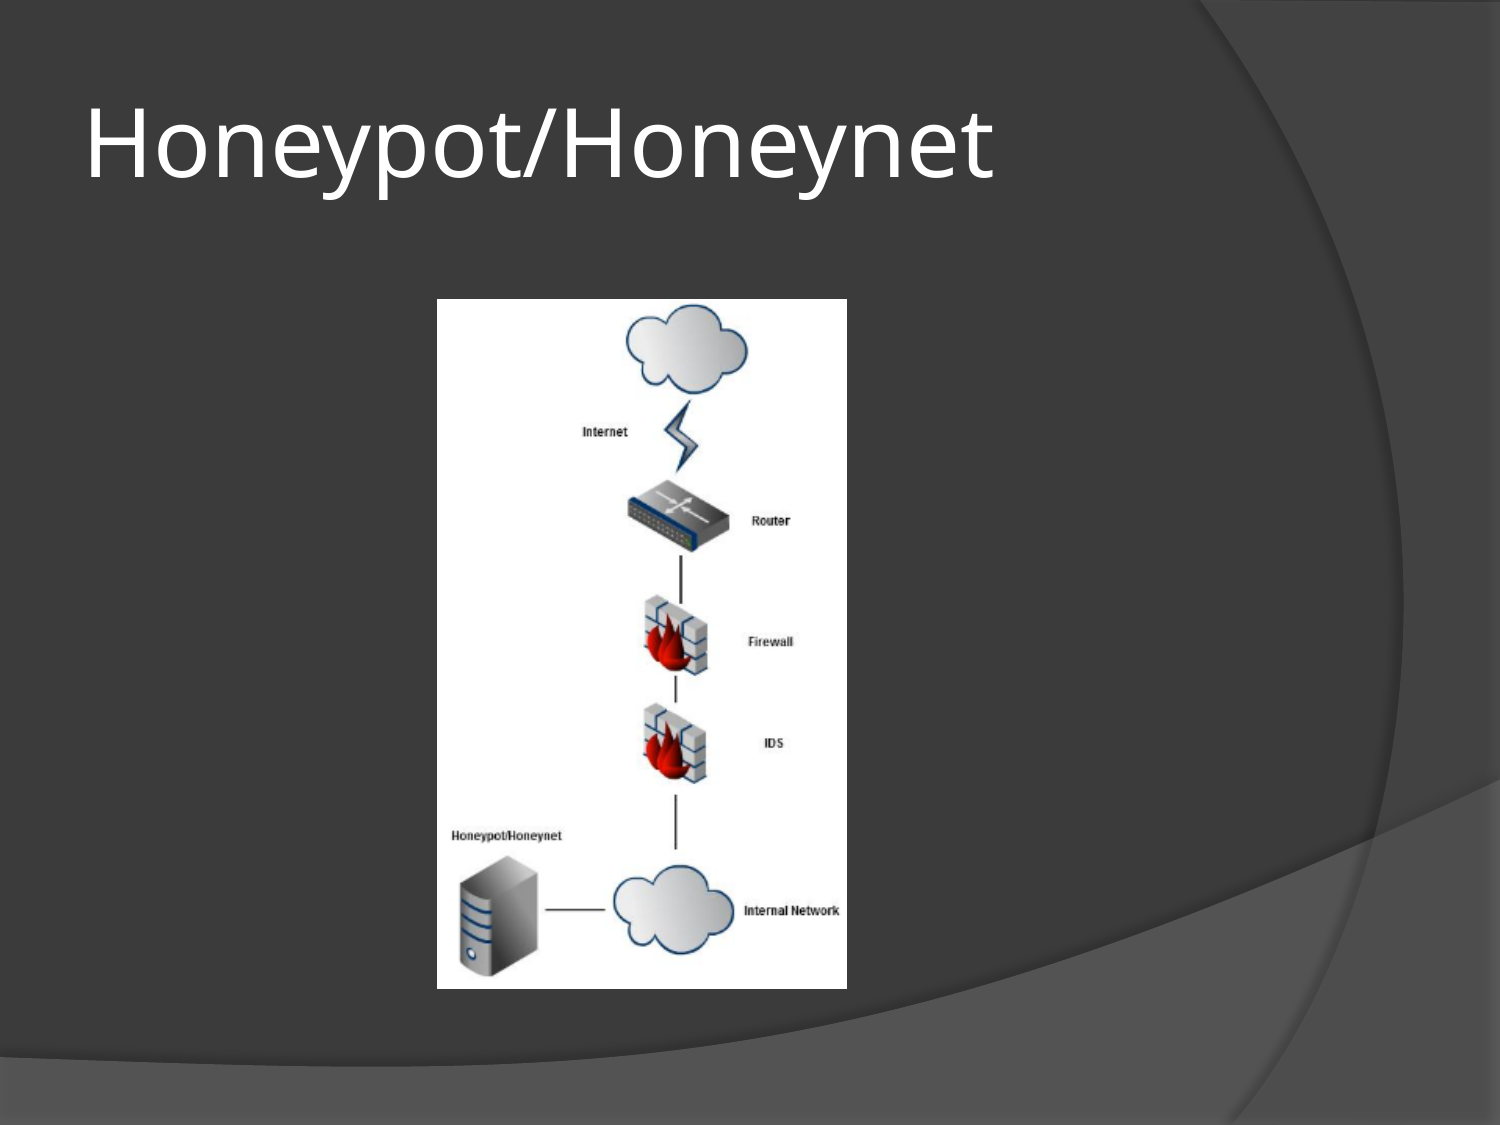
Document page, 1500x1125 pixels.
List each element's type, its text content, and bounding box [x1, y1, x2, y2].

picture [437, 299, 847, 990]
title Honeypot/Honeynet [75, 45, 1300, 233]
